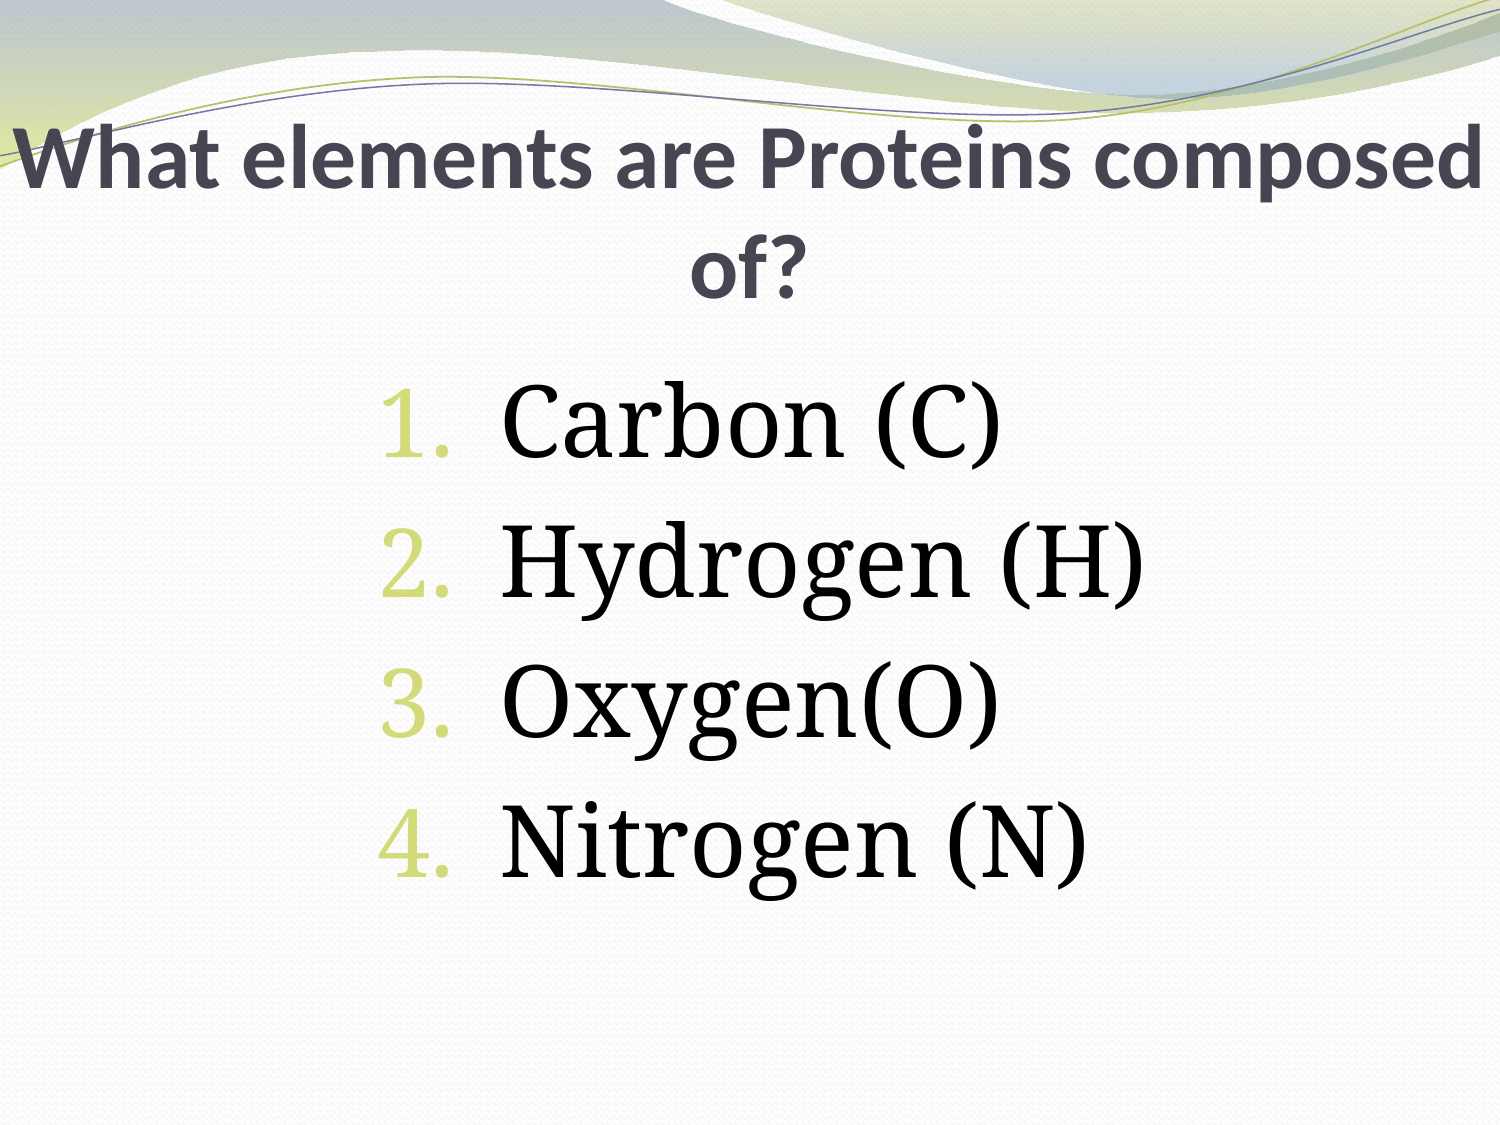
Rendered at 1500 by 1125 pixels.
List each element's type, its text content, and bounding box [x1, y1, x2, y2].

list Carbon (C) Hydrogen (H) Oxygen(O) Nitrogen (N) [362, 350, 1500, 1125]
title What elements are Proteins composed of? [0, 87, 1500, 317]
